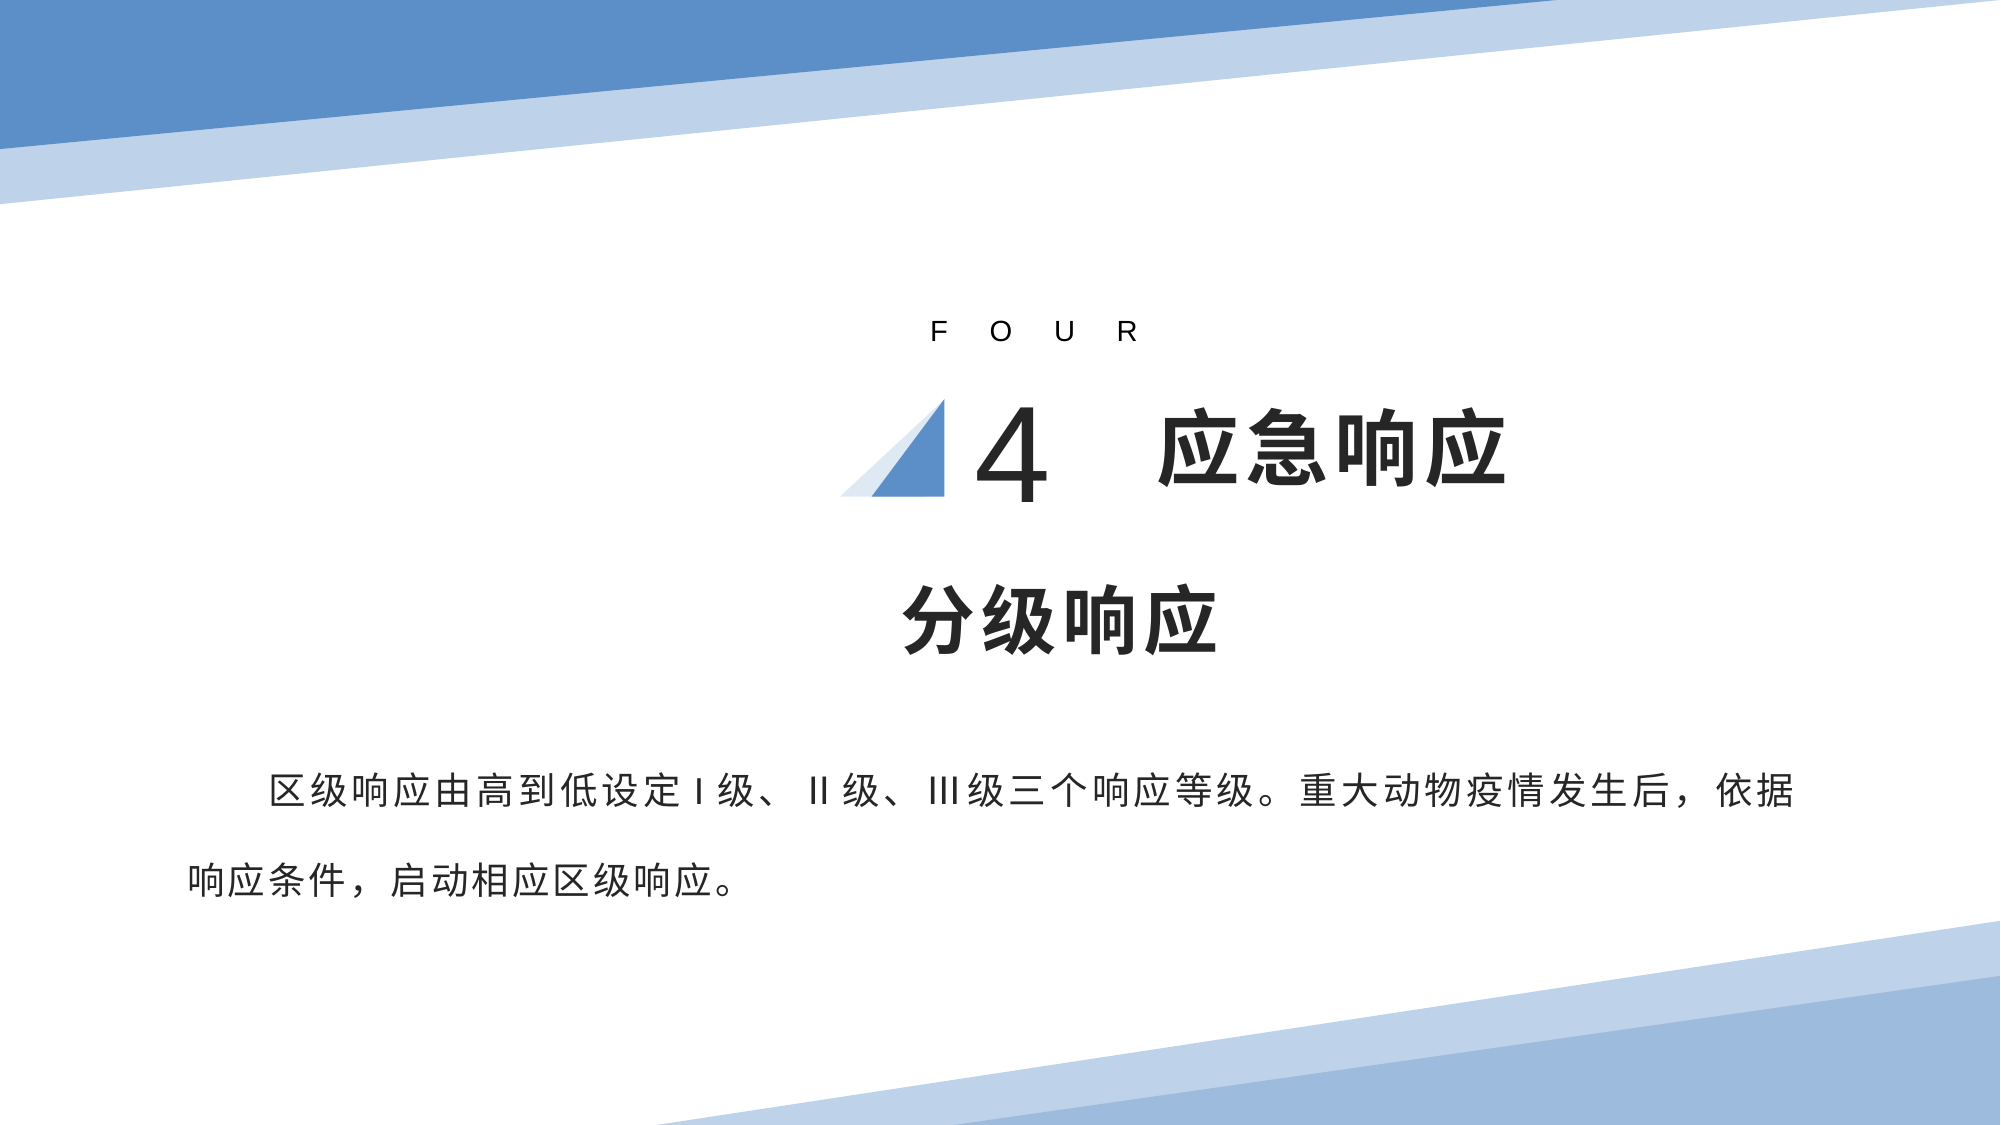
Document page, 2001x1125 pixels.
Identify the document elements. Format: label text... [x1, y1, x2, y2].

text_box 4 [959, 372, 1067, 540]
text_box 分级响应 [595, 572, 1490, 664]
title 应急响应 [1069, 374, 1595, 496]
text_box FOUR [855, 304, 1213, 372]
list 区级响应由高到低设定I级、Ⅱ级、Ⅲ级三个响应等级。重大动物疫情发生后，依据响应条件，启动相应区级响应。 [172, 722, 1814, 916]
